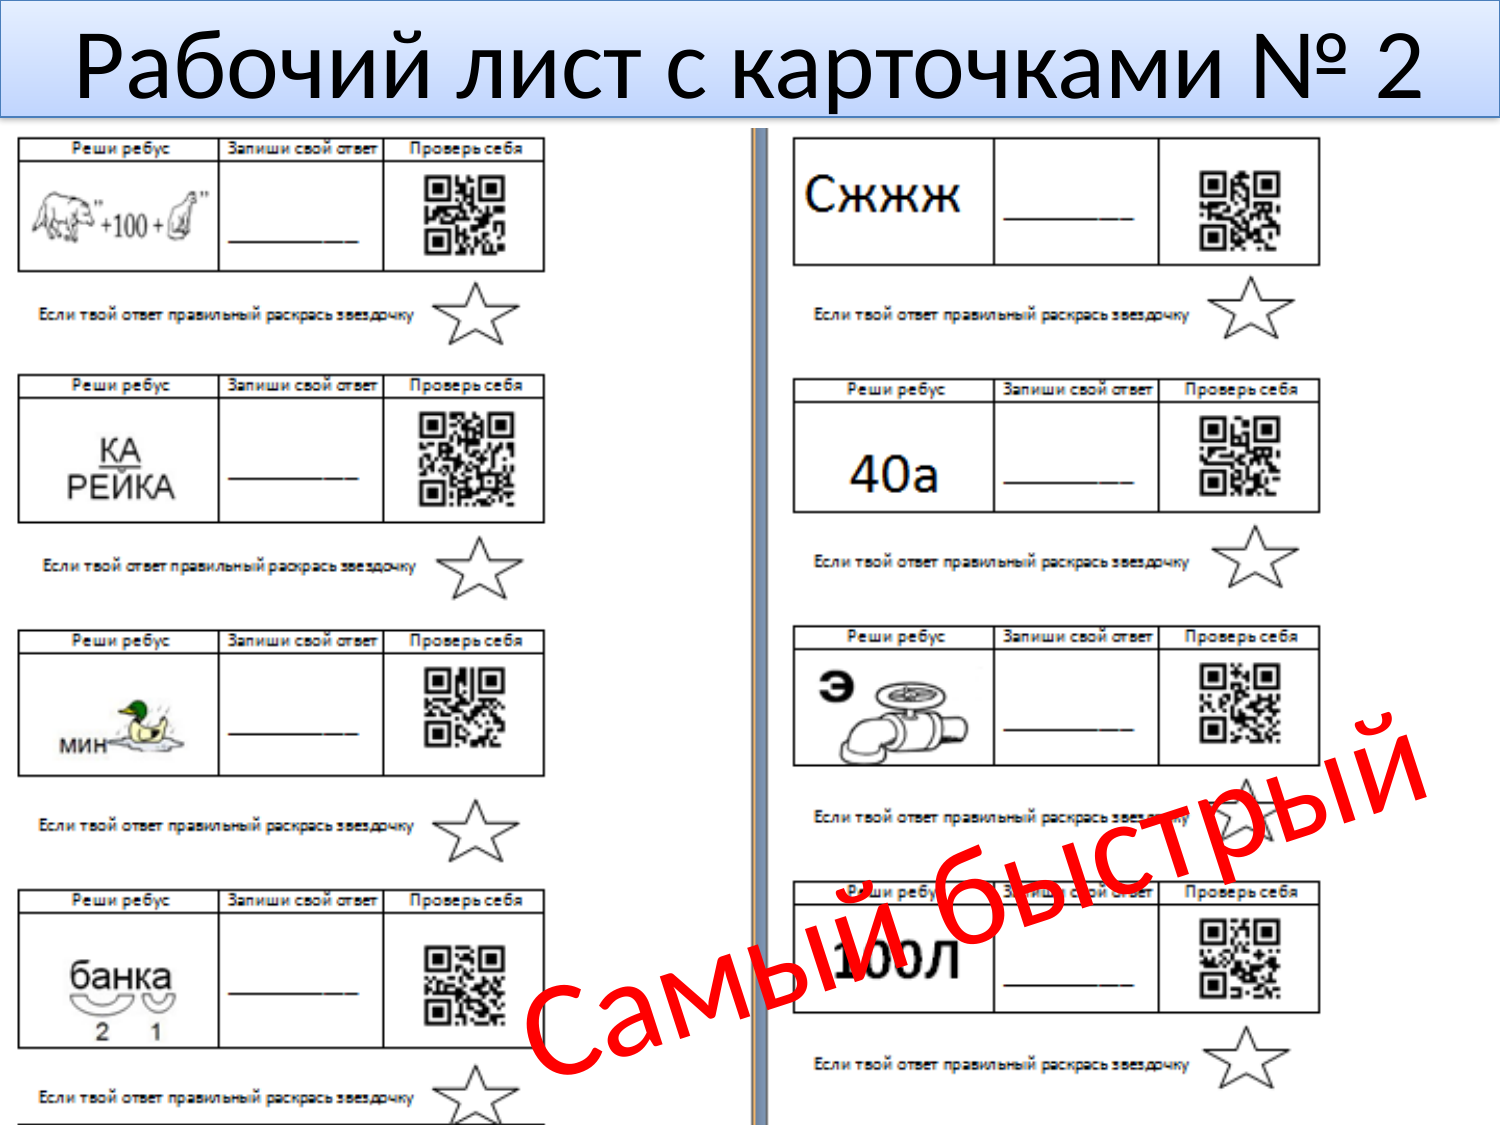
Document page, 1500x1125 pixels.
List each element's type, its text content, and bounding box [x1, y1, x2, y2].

picture [0, 128, 1500, 1125]
title Рабочий лист с карточками № 2 [0, 0, 1500, 118]
